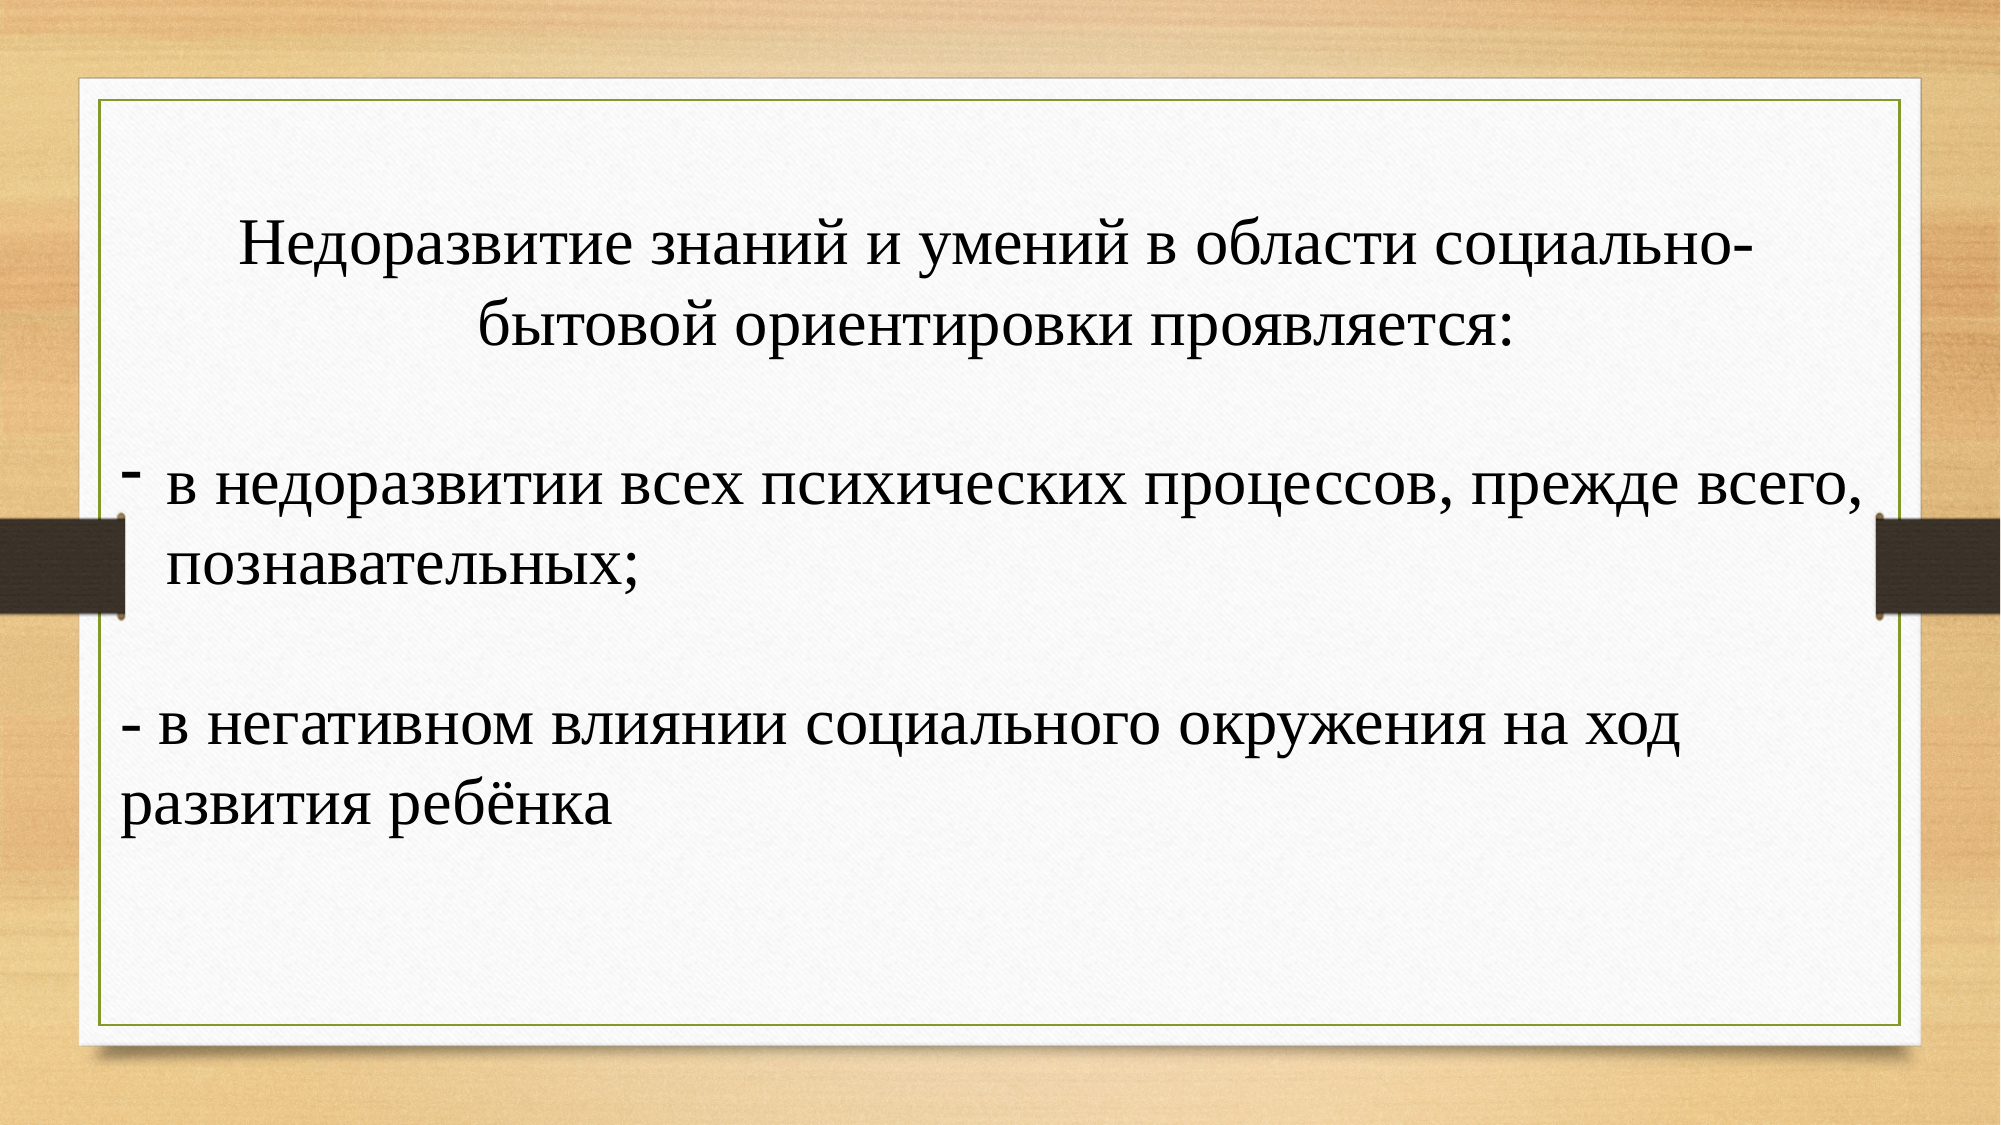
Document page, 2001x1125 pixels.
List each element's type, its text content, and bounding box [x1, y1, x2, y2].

text_box Недоразвитие знаний и умений в области социально-бытовой ориентировки проявляется: в недоразвитии всех психических процессов, прежде всего, познавательных; - в негативном влиянии социального окружения на ход развития ребёнка [105, 145, 1890, 846]
picture [0, 0, 2001, 1125]
